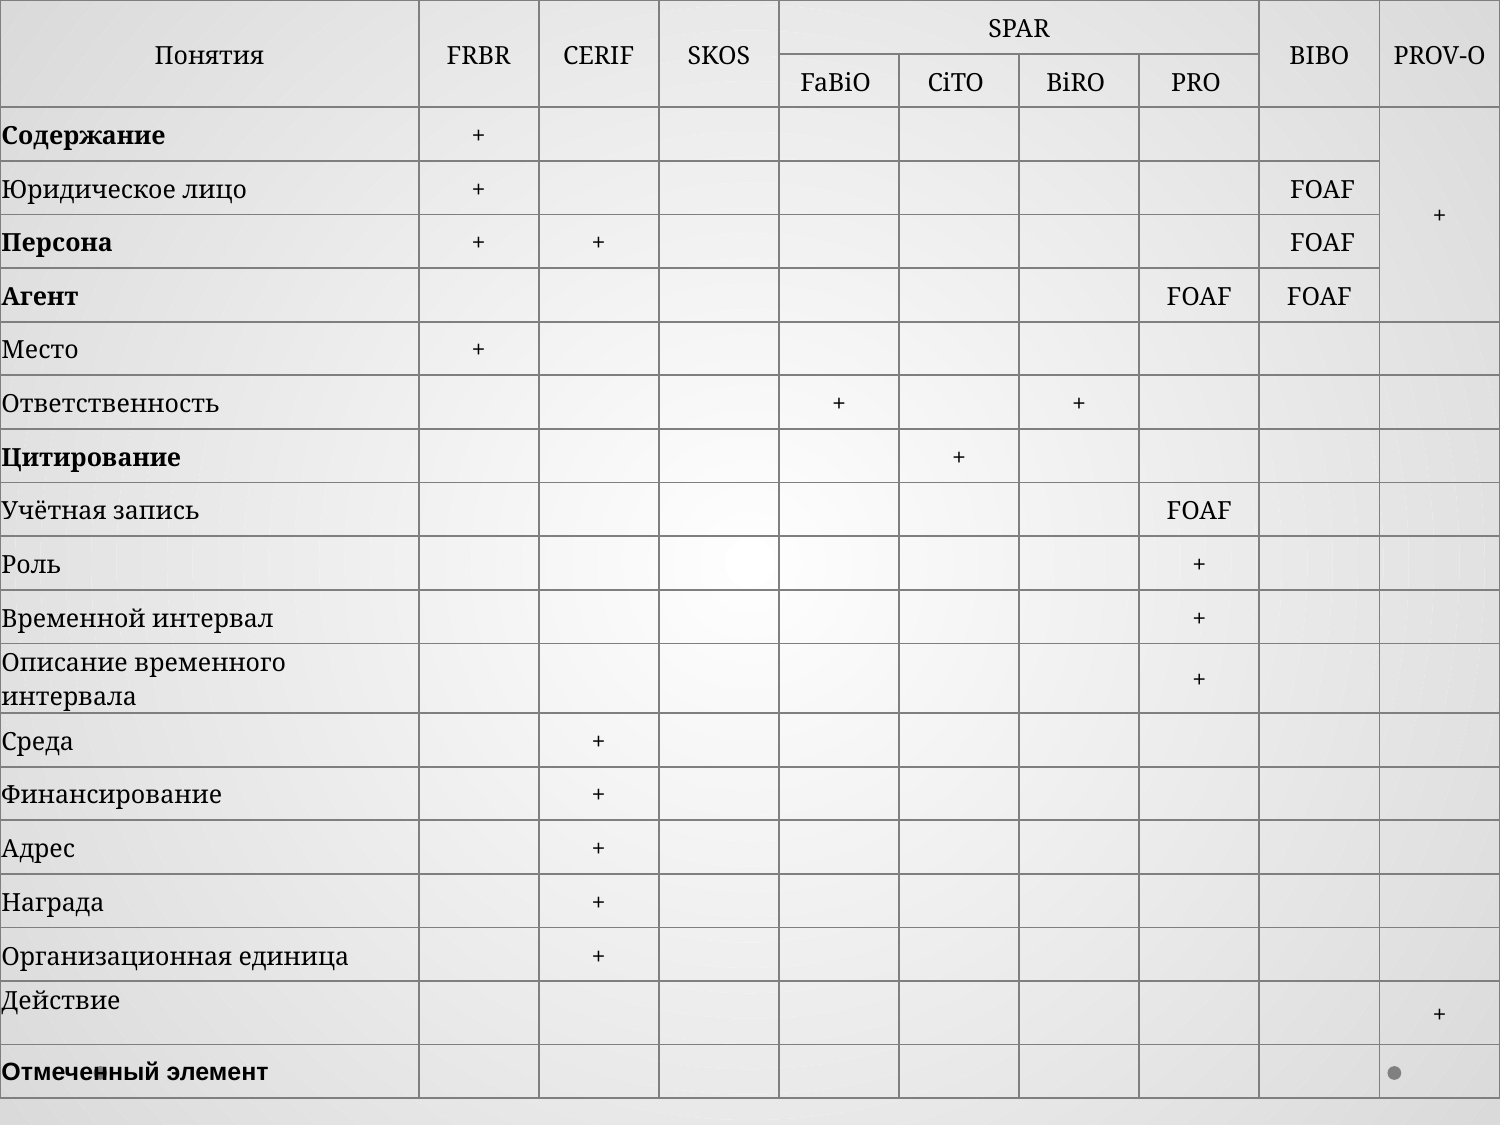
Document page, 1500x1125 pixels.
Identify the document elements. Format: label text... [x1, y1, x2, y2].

table_cell [1140, 982, 1258, 1044]
table_header SKOS [660, 1, 778, 106]
table_header CERIF [540, 1, 658, 106]
table_cell [660, 430, 778, 482]
table_cell + [540, 768, 658, 819]
table_cell [1020, 982, 1138, 1044]
table_cell [660, 537, 778, 589]
table_cell [420, 483, 538, 535]
table_cell [780, 768, 898, 819]
table_cell [1380, 875, 1499, 927]
table_cell [540, 108, 658, 160]
table_cell [900, 714, 1018, 766]
table_cell [1380, 644, 1499, 712]
table_cell [1260, 768, 1379, 819]
table_cell [780, 875, 898, 927]
table_cell Юридическое лицо [1, 162, 418, 214]
table_cell [1260, 821, 1379, 873]
table_cell [1020, 1045, 1138, 1097]
table_cell [900, 162, 1018, 214]
table_cell [1020, 591, 1138, 643]
table_cell [780, 1045, 898, 1097]
table_cell + [540, 714, 658, 766]
table_cell Организационная единица [1, 928, 418, 980]
table_cell [900, 644, 1018, 712]
table_cell [420, 928, 538, 980]
table_cell [1260, 108, 1379, 160]
table_cell Описание временного интервала [1, 644, 418, 712]
table_cell Персона [1, 215, 418, 267]
table_cell [1260, 430, 1379, 482]
table_cell + [1140, 644, 1258, 712]
table_cell [660, 821, 778, 873]
table_cell [780, 537, 898, 589]
table_cell + [540, 821, 658, 873]
table_cell [540, 376, 658, 428]
table_cell [540, 537, 658, 589]
table_cell [1020, 644, 1138, 712]
table_cell [1260, 483, 1379, 535]
table_header SPAR [780, 1, 1258, 53]
table_cell BiRO [1020, 55, 1138, 106]
table_cell [1380, 768, 1499, 819]
table_cell [1140, 376, 1258, 428]
table_cell [900, 483, 1018, 535]
table_cell PRO [1140, 55, 1258, 106]
table_cell [660, 928, 778, 980]
table_cell Награда [1, 875, 418, 927]
table_cell [780, 928, 898, 980]
table_cell [660, 1045, 778, 1097]
table_cell [1260, 982, 1379, 1044]
table_cell [1380, 537, 1499, 589]
table_cell [1140, 928, 1258, 980]
table_cell [900, 215, 1018, 267]
table_cell [900, 376, 1018, 428]
table_cell [1380, 928, 1499, 980]
table_cell [780, 162, 898, 214]
table_cell [900, 108, 1018, 160]
table_cell Учётная запись [1, 483, 418, 535]
table_cell [1260, 537, 1379, 589]
table_cell [1380, 591, 1499, 643]
table_cell [900, 1045, 1018, 1097]
table_cell [780, 430, 898, 482]
table_cell [1140, 215, 1258, 267]
table_cell [420, 269, 538, 321]
table_cell [900, 537, 1018, 589]
table_cell Ответственность [1, 376, 418, 428]
table_cell [540, 162, 658, 214]
table_cell Отмеченный элемент [1, 1045, 418, 1097]
table_cell Агент [1, 269, 418, 321]
table_cell [1260, 591, 1379, 643]
table_header BIBO [1260, 1, 1379, 106]
table_cell [1260, 875, 1379, 927]
table_cell [1260, 1045, 1379, 1097]
table_header FRBR [420, 1, 538, 106]
table_cell [1020, 215, 1138, 267]
table_cell [1020, 323, 1138, 374]
table_cell [900, 323, 1018, 374]
table_cell [1020, 537, 1138, 589]
table_cell [540, 591, 658, 643]
table_cell Роль [1, 537, 418, 589]
table_cell FOAF [1260, 162, 1379, 214]
table_cell + [780, 376, 898, 428]
table_cell [660, 269, 778, 321]
table_cell [1380, 821, 1499, 873]
table_cell Место [1, 323, 418, 374]
table_cell [1140, 768, 1258, 819]
table_cell [1380, 376, 1499, 428]
table_cell [780, 644, 898, 712]
table_cell [780, 269, 898, 321]
table_cell [420, 768, 538, 819]
table_cell [1020, 768, 1138, 819]
table_cell [1140, 162, 1258, 214]
table_cell [1380, 714, 1499, 766]
table_cell [420, 430, 538, 482]
table_cell [540, 1045, 658, 1097]
table_cell FOAF [1140, 269, 1258, 321]
table_cell + [1380, 108, 1499, 321]
table_cell FOAF [1260, 269, 1379, 321]
table_cell [1380, 430, 1499, 482]
table_cell [780, 714, 898, 766]
table_cell [1380, 323, 1499, 374]
table_cell FOAF [1140, 483, 1258, 535]
table_cell [1020, 875, 1138, 927]
table_cell [660, 768, 778, 819]
table_cell [660, 714, 778, 766]
table_cell Содержание [1, 108, 418, 160]
table_cell [1260, 376, 1379, 428]
table_cell Цитирование [1, 430, 418, 482]
table_cell [1020, 714, 1138, 766]
table_cell + [540, 928, 658, 980]
table_cell [1140, 875, 1258, 927]
table_header Понятия [1, 1, 418, 106]
table_cell [1260, 928, 1379, 980]
table_cell [1380, 483, 1499, 535]
table_cell [780, 591, 898, 643]
table_cell [420, 1045, 538, 1097]
table_cell [1140, 1045, 1258, 1097]
table_cell [660, 162, 778, 214]
table_cell [1020, 162, 1138, 214]
table_cell [420, 644, 538, 712]
table_cell FaBiO [780, 55, 898, 106]
table_cell [420, 875, 538, 927]
table_cell Финансирование [1, 768, 418, 819]
table_cell [780, 215, 898, 267]
table_cell + [1020, 376, 1138, 428]
table_cell + [420, 108, 538, 160]
table_cell [660, 215, 778, 267]
table_cell [540, 644, 658, 712]
table_cell [540, 269, 658, 321]
table_cell [900, 269, 1018, 321]
table_cell [420, 537, 538, 589]
table_cell [900, 591, 1018, 643]
table_cell [660, 483, 778, 535]
table_cell [420, 714, 538, 766]
table_header PROV-O [1380, 1, 1499, 106]
table_cell [540, 430, 658, 482]
table_cell [780, 982, 898, 1044]
table_cell [540, 483, 658, 535]
table_cell [660, 982, 778, 1044]
table_cell + [540, 215, 658, 267]
table_cell [660, 376, 778, 428]
table_cell FOAF [1260, 215, 1379, 267]
table_cell Временной интервал [1, 591, 418, 643]
table_cell [1260, 644, 1379, 712]
table_cell [780, 108, 898, 160]
table_cell [1020, 269, 1138, 321]
table_cell [420, 591, 538, 643]
table_cell CiTO [900, 55, 1018, 106]
table_cell [420, 376, 538, 428]
table_cell [1140, 108, 1258, 160]
table_cell + [1140, 537, 1258, 589]
table_cell + [1140, 591, 1258, 643]
table_cell [1020, 928, 1138, 980]
table_cell [1140, 323, 1258, 374]
table_cell [660, 108, 778, 160]
table_cell [1020, 108, 1138, 160]
table_cell [660, 323, 778, 374]
table_cell [900, 982, 1018, 1044]
table_cell + [900, 430, 1018, 482]
table_cell + [420, 215, 538, 267]
table_cell [900, 928, 1018, 980]
table_cell [1140, 821, 1258, 873]
table_cell + [1380, 982, 1499, 1044]
table_cell + [540, 875, 658, 927]
table_cell [1260, 323, 1379, 374]
table_cell [780, 483, 898, 535]
table_cell [900, 875, 1018, 927]
table_cell Адрес [1, 821, 418, 873]
table_cell Действие [1, 982, 418, 1044]
table_cell + [420, 323, 538, 374]
table_cell [420, 982, 538, 1044]
table_cell [900, 768, 1018, 819]
table_cell [540, 323, 658, 374]
table_cell [780, 821, 898, 873]
table_cell [1020, 821, 1138, 873]
table_cell [660, 644, 778, 712]
table_cell [1140, 714, 1258, 766]
table_cell [1020, 430, 1138, 482]
table_cell [1260, 714, 1379, 766]
table_cell Среда [1, 714, 418, 766]
table_cell [1140, 430, 1258, 482]
table_cell [660, 591, 778, 643]
table_cell [540, 982, 658, 1044]
table_cell [660, 875, 778, 927]
table_cell [420, 821, 538, 873]
table_cell [1020, 483, 1138, 535]
table_cell [1380, 1045, 1499, 1097]
table_cell + [420, 162, 538, 214]
table_cell [900, 821, 1018, 873]
table_cell [780, 323, 898, 374]
